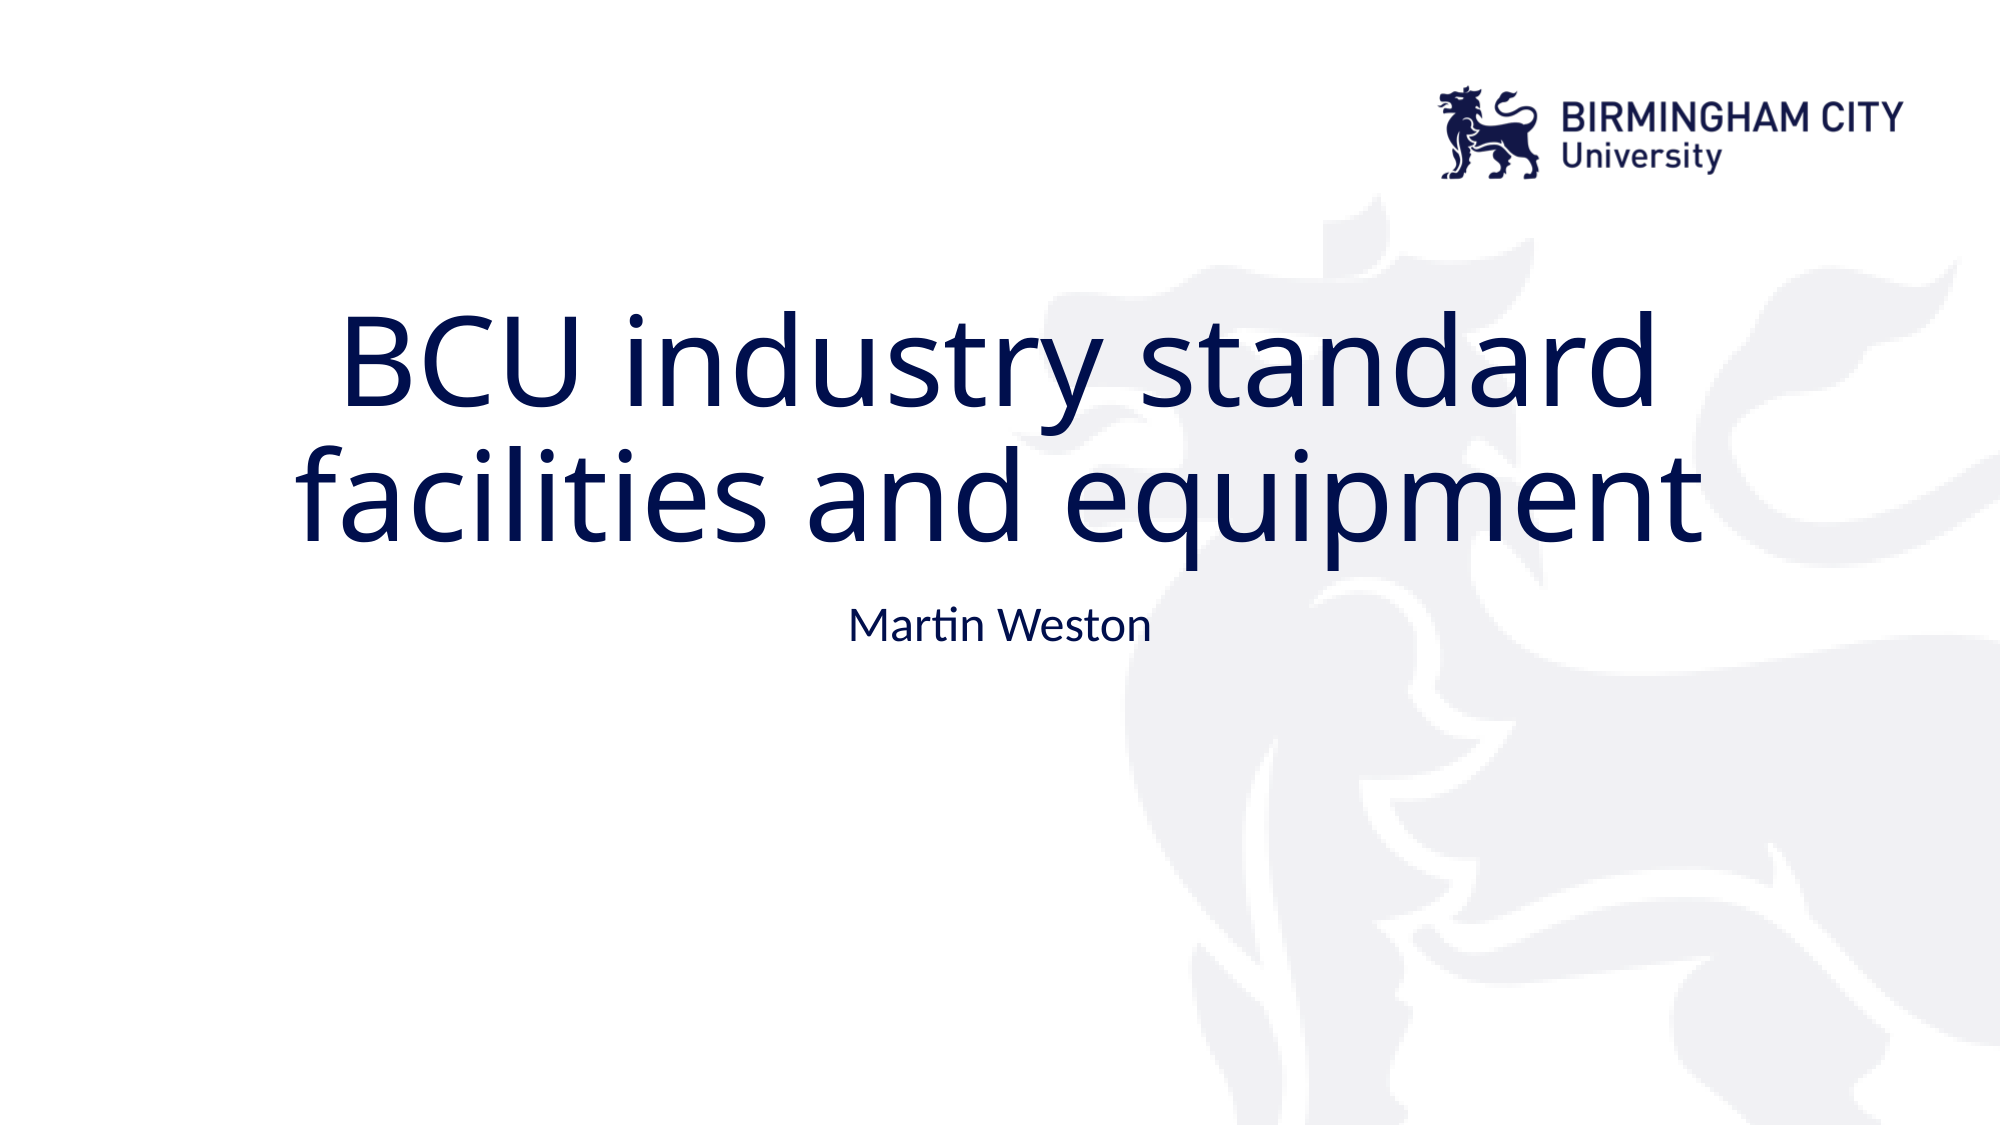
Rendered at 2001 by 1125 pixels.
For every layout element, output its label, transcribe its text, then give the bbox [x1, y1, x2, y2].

picture [1378, 48, 1980, 222]
subtitle Martin Weston [249, 590, 1750, 863]
title BCU industry standard facilities and equipment [249, 184, 1750, 576]
